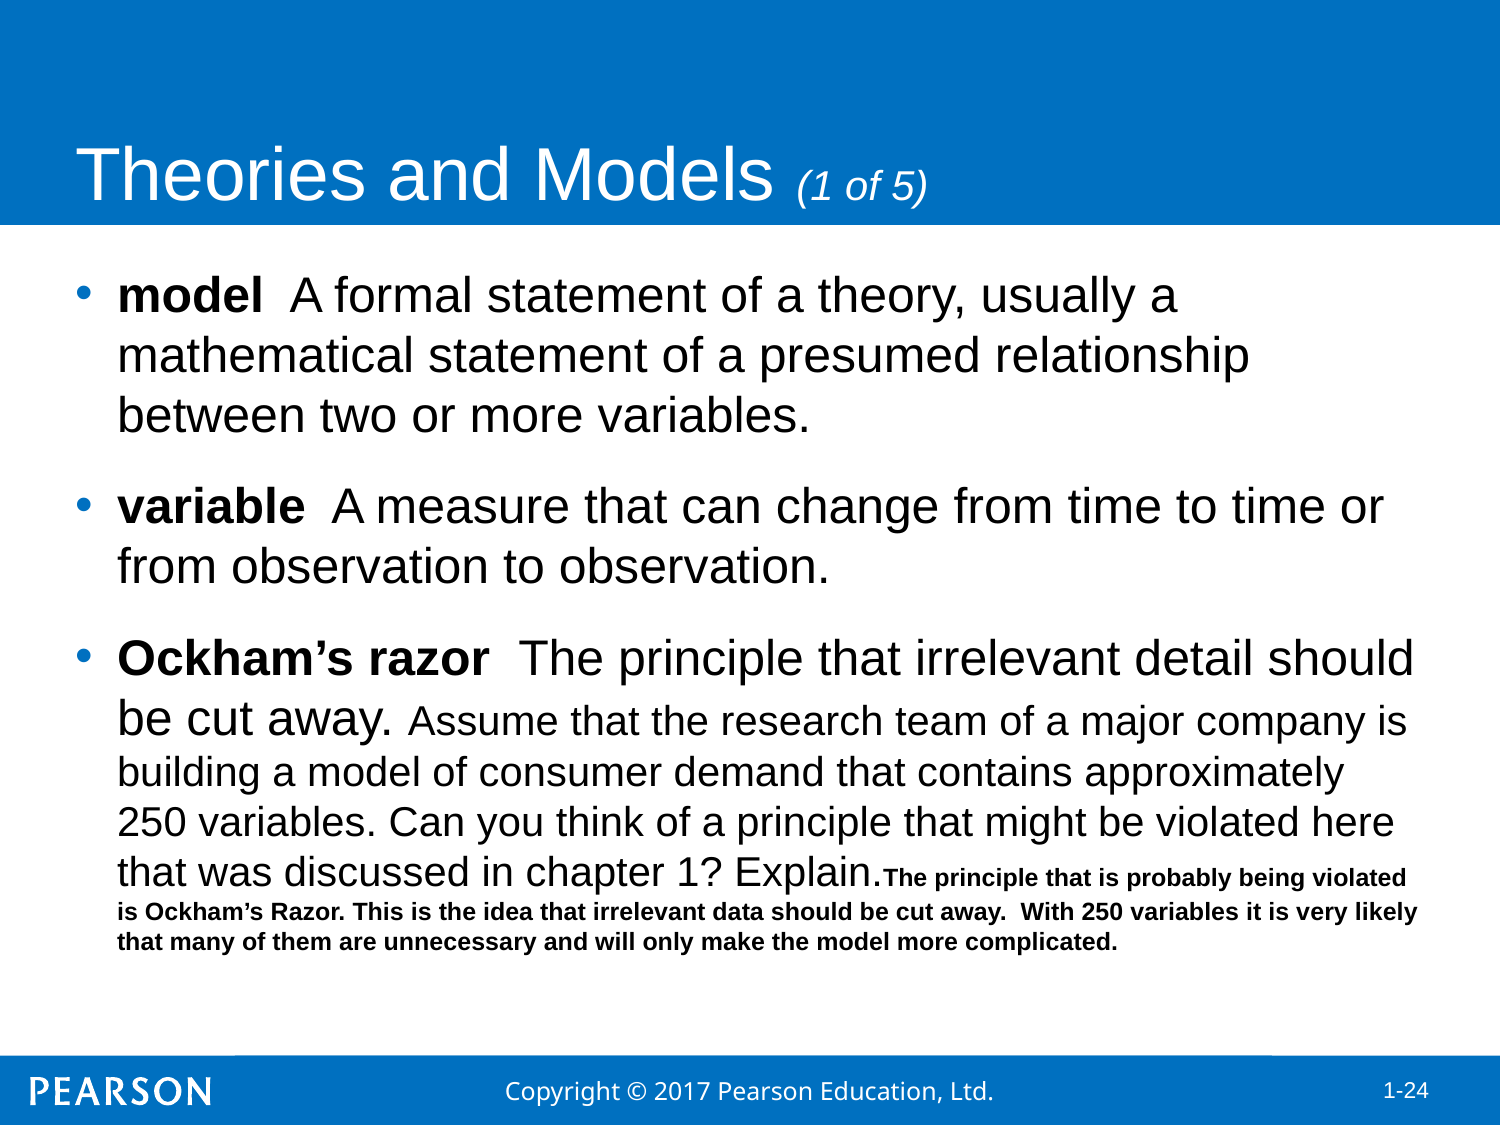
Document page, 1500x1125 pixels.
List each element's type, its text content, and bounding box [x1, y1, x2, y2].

list model A formal statement of a theory, usually a mathematical statement of a presumed relationship between two or more variables. variable A measure that can change from time to time or from observation to observation. Ockham’s razor The principle that irrelevant detail should be cut away. Assume that the research team of a major company is building a model of consumer demand that contains approximately 250 variables. Can you think of a principle that might be violated here that was discussed in chapter 1? Explain.The principle that is probably being violated is Ockham’s Razor. This is the idea that irrelevant data should be cut away. With 250 variables it is very likely that many of them are unnecessary and will only make the model more complicated. [75, 262, 1425, 1005]
title Theories and Models (1 of 5) [75, 35, 1425, 216]
